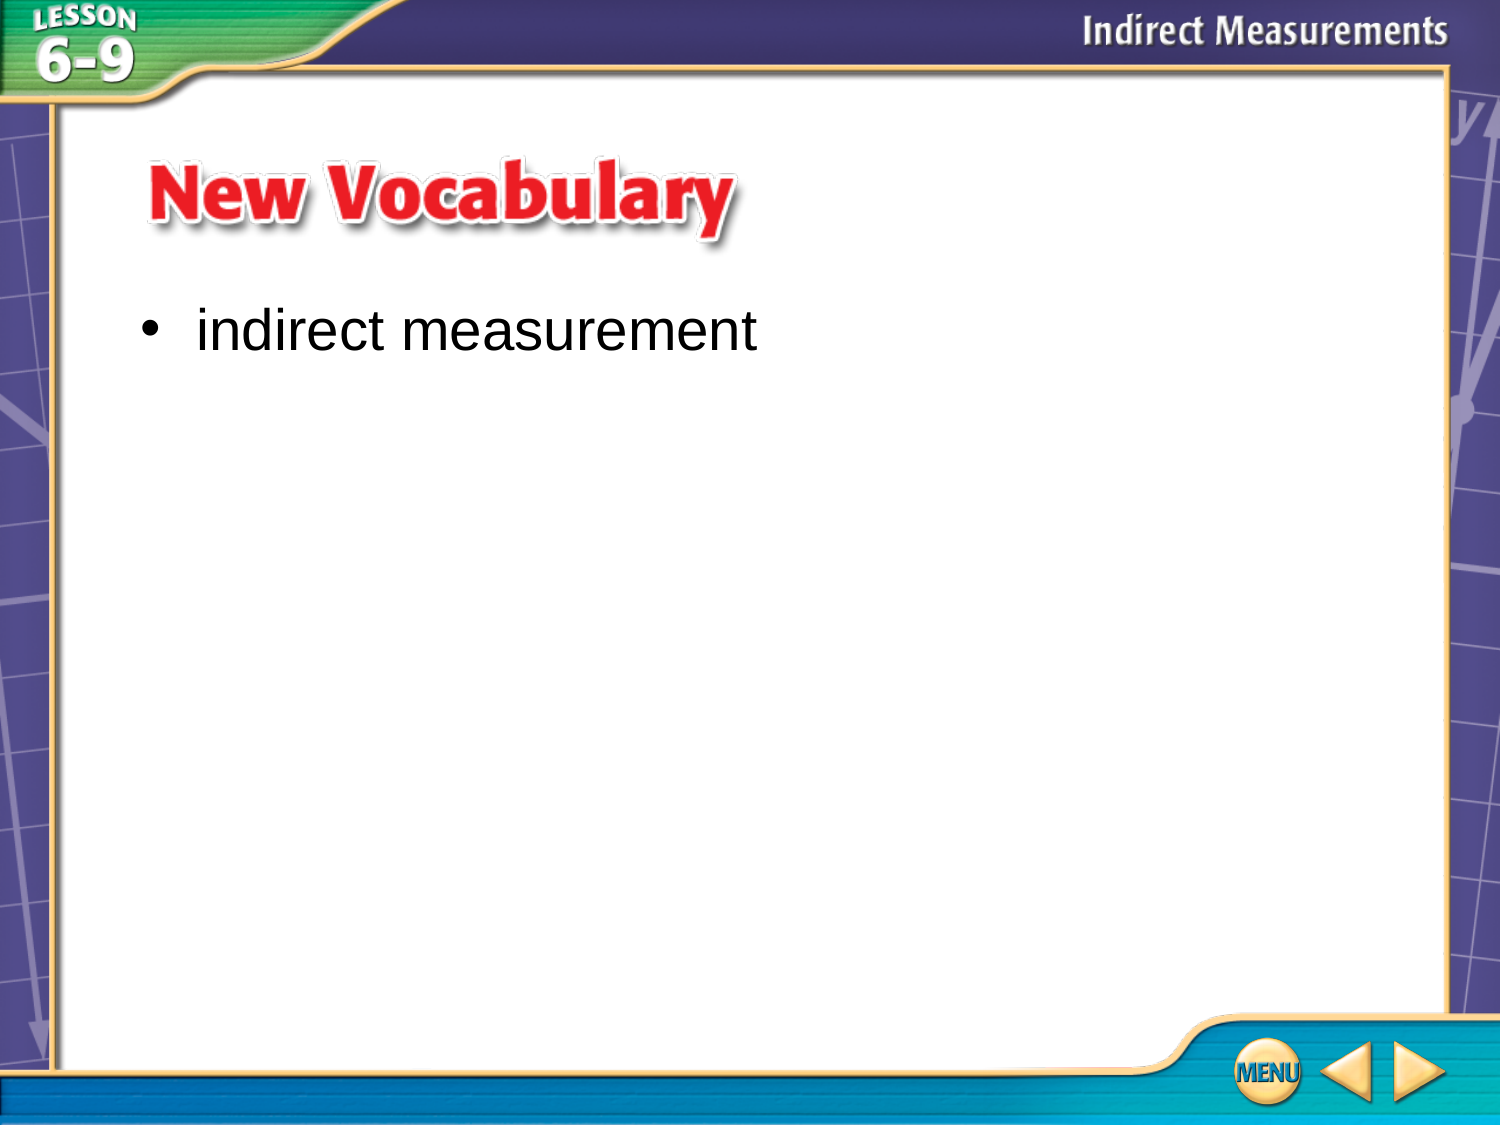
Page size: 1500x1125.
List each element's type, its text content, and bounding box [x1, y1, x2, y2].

picture [1003, 1024, 1500, 1117]
picture [0, 0, 1500, 1125]
text_box indirect measurement [133, 299, 1386, 363]
